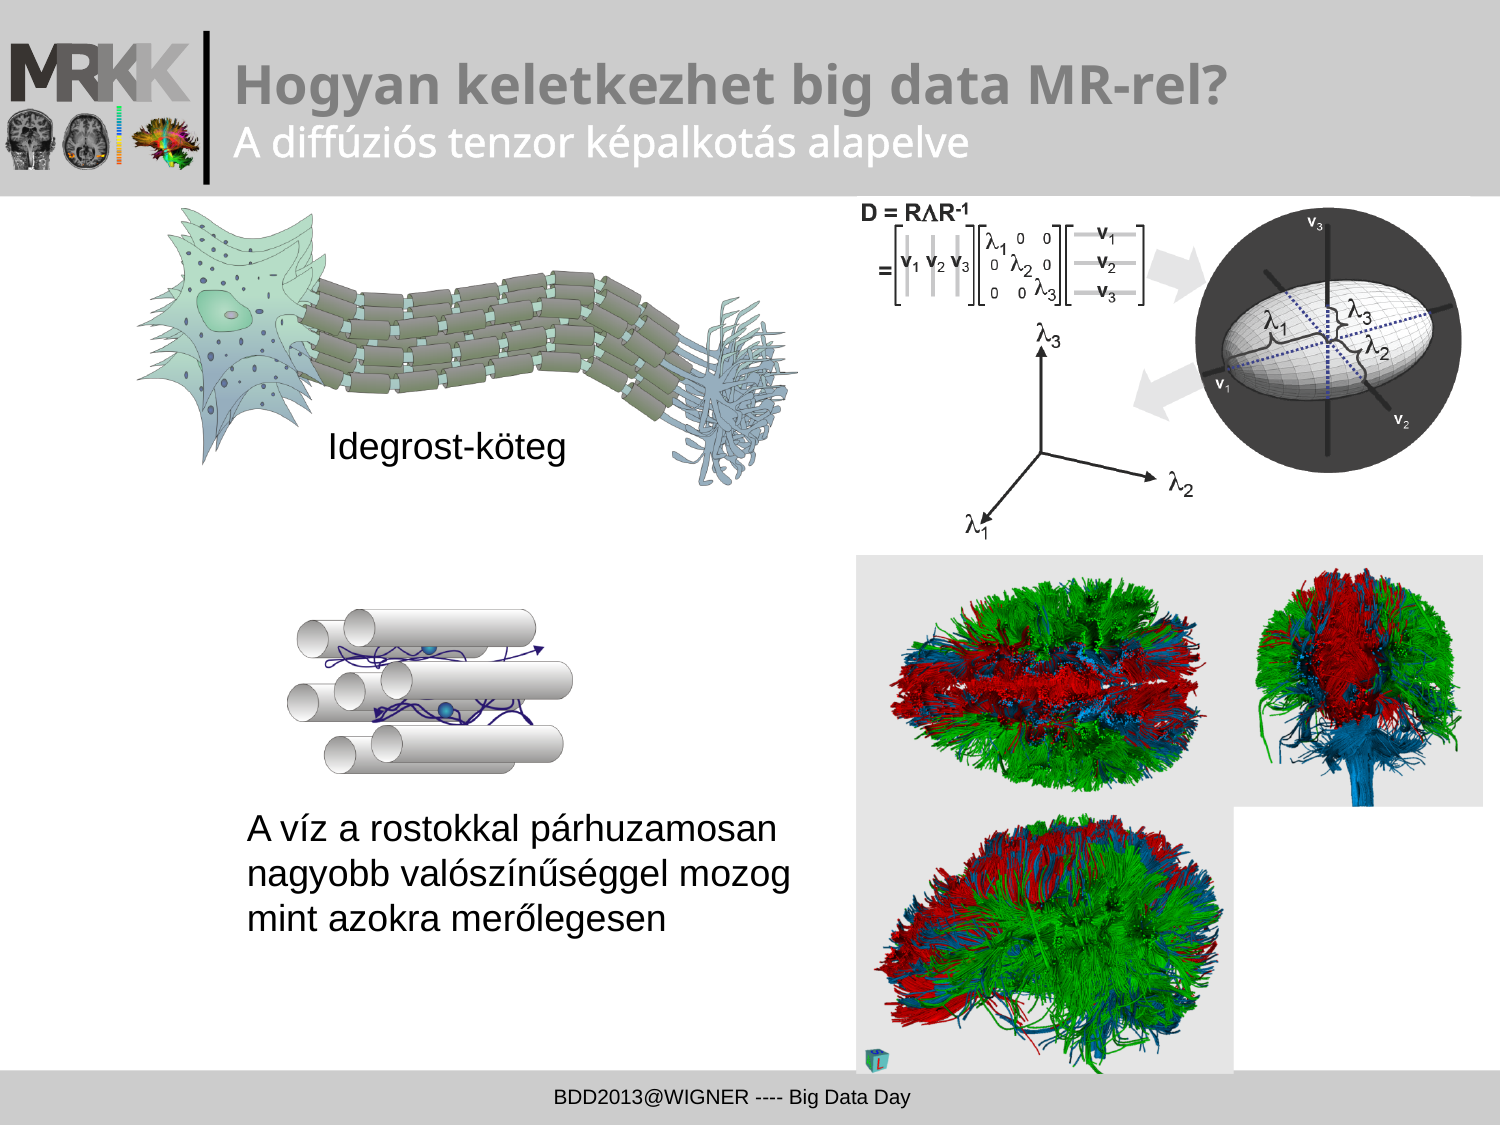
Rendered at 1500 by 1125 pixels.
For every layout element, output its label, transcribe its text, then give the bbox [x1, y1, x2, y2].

title Hogyan keletkezhet big data MR-rel? A diffúziós tenzor képalkotás alapelve [218, 30, 1471, 185]
text_box A víz a rostokkal párhuzamosan nagyobb valószínűséggel mozog mint azokra merőlegesen [232, 796, 807, 947]
picture [134, 207, 798, 486]
picture [5, 106, 201, 170]
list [856, 195, 1471, 543]
footer BDD2013@WIGNER ---- Big Data Day [218, 1076, 1247, 1118]
picture [286, 609, 573, 774]
picture [855, 555, 1483, 1075]
